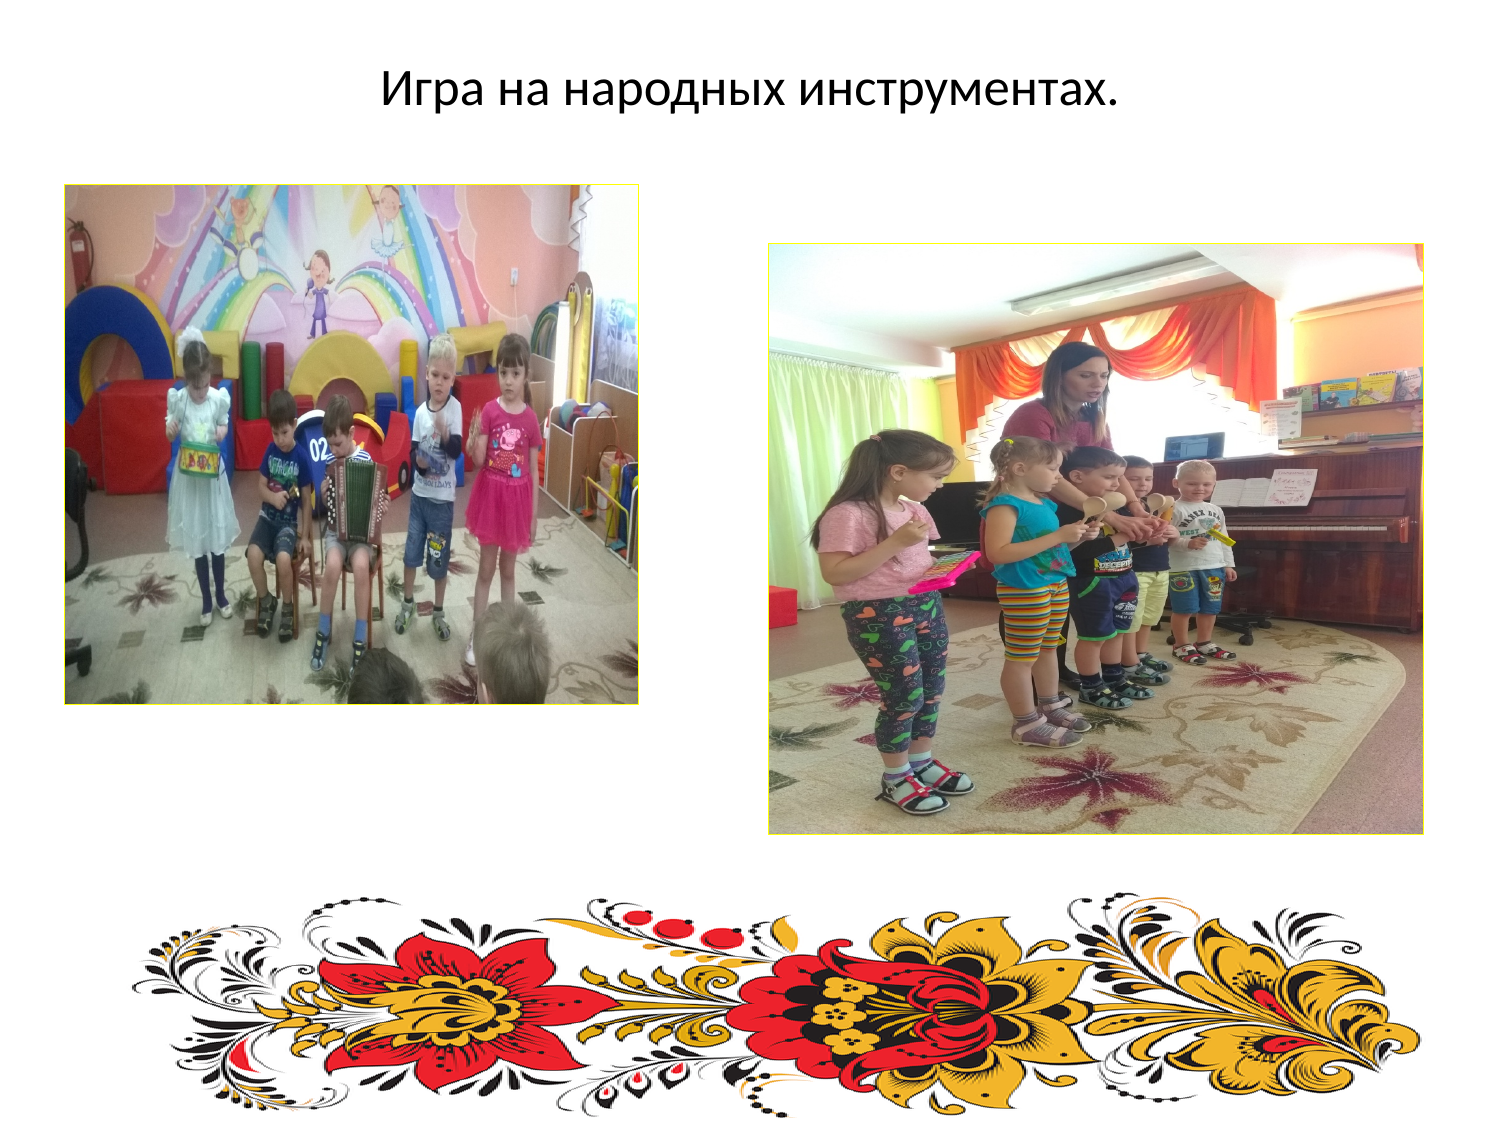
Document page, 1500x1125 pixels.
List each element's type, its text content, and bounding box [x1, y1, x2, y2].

picture [123, 890, 1430, 1118]
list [64, 184, 639, 705]
picture [768, 243, 1424, 835]
title Игра на народных инструментах. [75, 45, 1425, 188]
